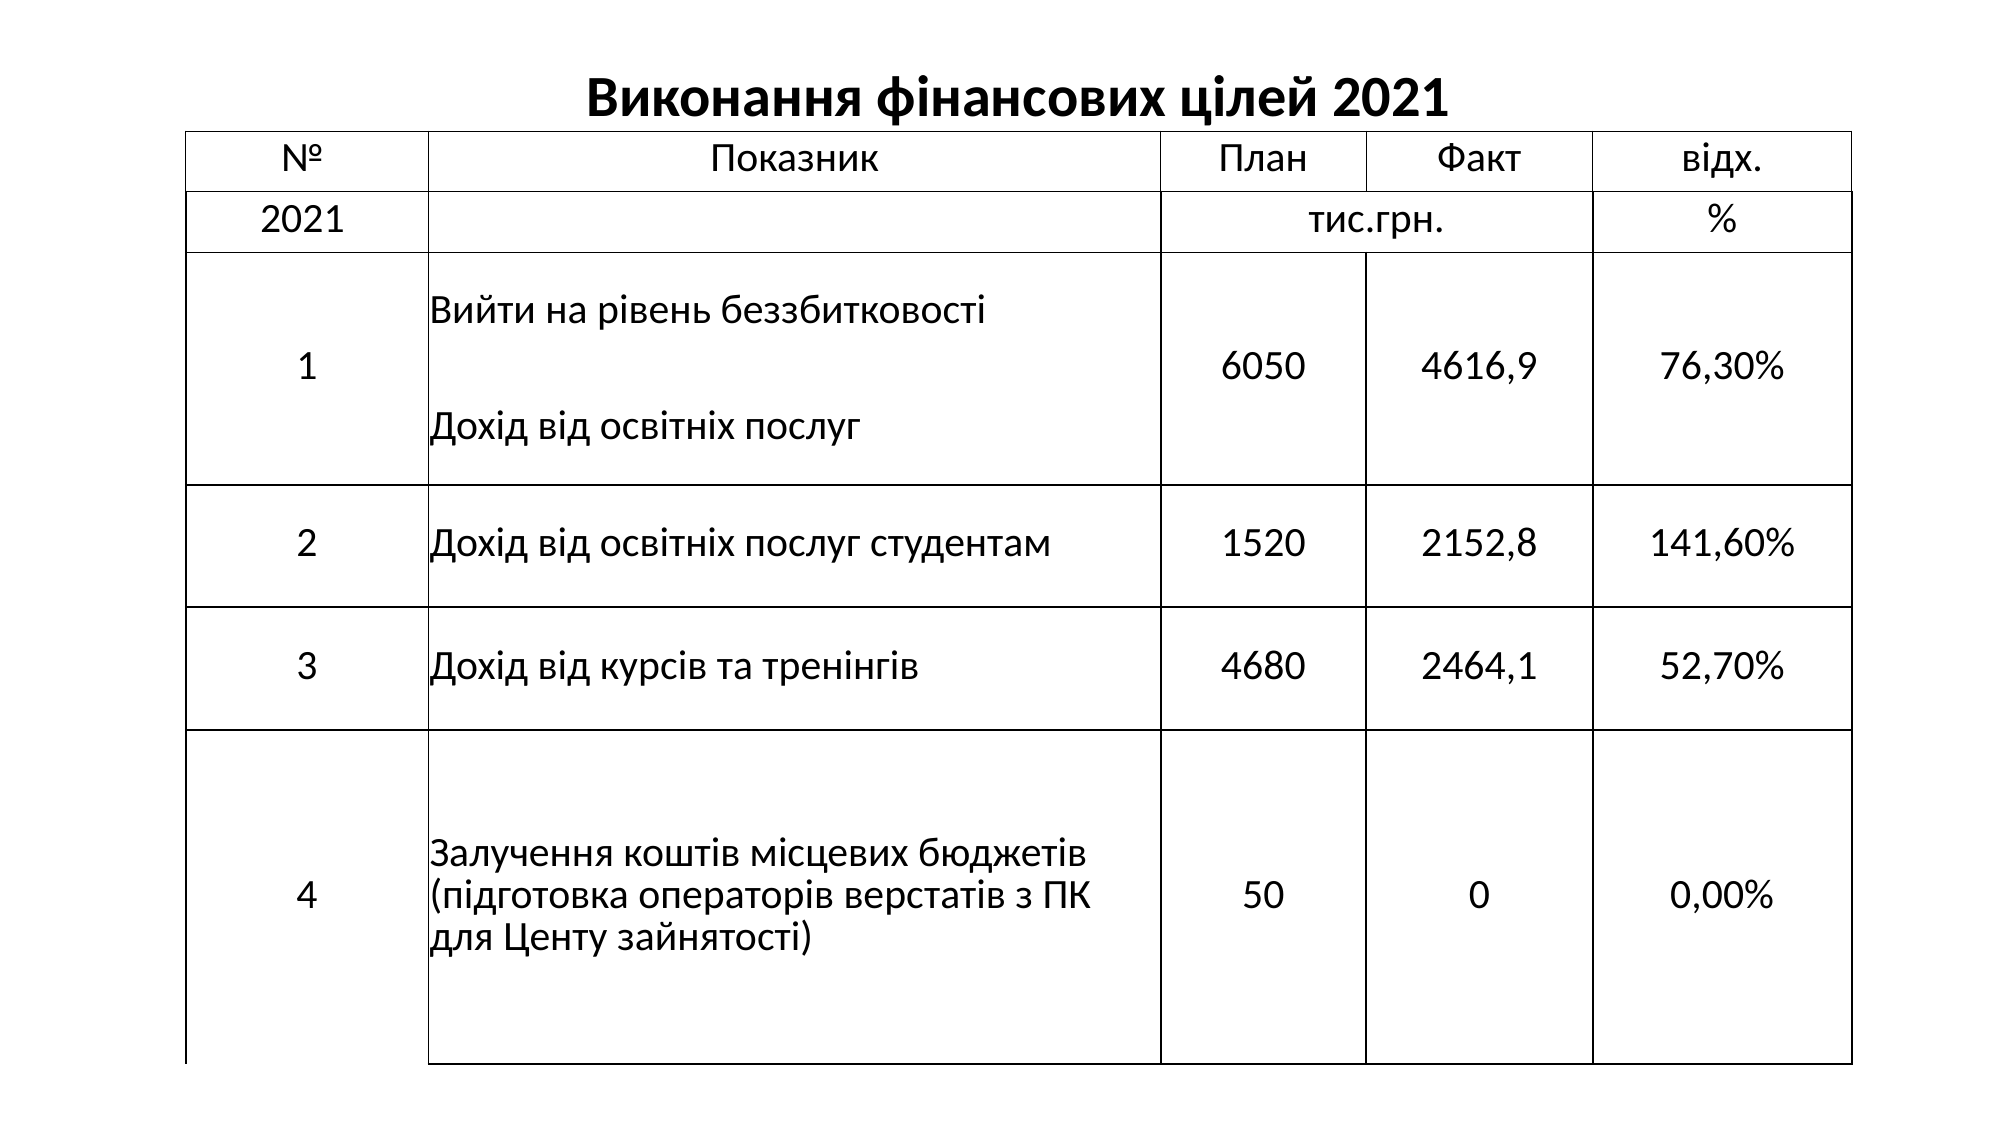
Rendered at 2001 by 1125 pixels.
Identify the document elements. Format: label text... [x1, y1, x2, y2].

table_header Виконання фінансових цілей 2021 [186, 57, 1852, 131]
table_cell 0 [1367, 731, 1592, 1063]
table_cell 2152,8 [1367, 486, 1592, 606]
table_cell відх. [1593, 132, 1851, 191]
table_cell Залучення коштів місцевих бюджетів (підготовка операторів верстатів з ПК для Центу зайнятості) [429, 731, 1160, 1063]
table_cell 2464,1 [1367, 608, 1592, 729]
table_cell Дохід від освітніх послуг [429, 373, 1160, 484]
table_cell № [186, 132, 428, 191]
table_cell % [1594, 192, 1851, 252]
table_cell 4 [187, 731, 428, 1064]
table_cell 1520 [1162, 486, 1365, 606]
table_cell тис.грн. [1162, 192, 1592, 252]
table_cell 4616,9 [1367, 253, 1592, 484]
table_cell План [1161, 132, 1366, 191]
table_cell 50 [1162, 731, 1365, 1063]
table_cell Факт [1367, 132, 1592, 191]
table_cell Показник [429, 132, 1160, 191]
table_cell 2 [187, 486, 428, 606]
table_cell Вийти на рівень беззбитковості [429, 253, 1160, 373]
table_cell 2021 [187, 192, 428, 252]
table_cell [429, 192, 1160, 252]
table_cell Дохід від курсів та тренінгів [429, 608, 1160, 729]
table_cell 0,00% [1594, 731, 1851, 1063]
table_cell 3 [187, 608, 428, 729]
table_cell Дохід від освітніх послуг студентам [429, 486, 1160, 606]
table_cell 52,70% [1594, 608, 1851, 729]
table_cell 76,30% [1594, 253, 1851, 484]
table_cell 4680 [1162, 608, 1365, 729]
table_cell 141,60% [1594, 486, 1851, 606]
table_cell 1 [187, 253, 428, 484]
table_cell 6050 [1162, 253, 1365, 484]
